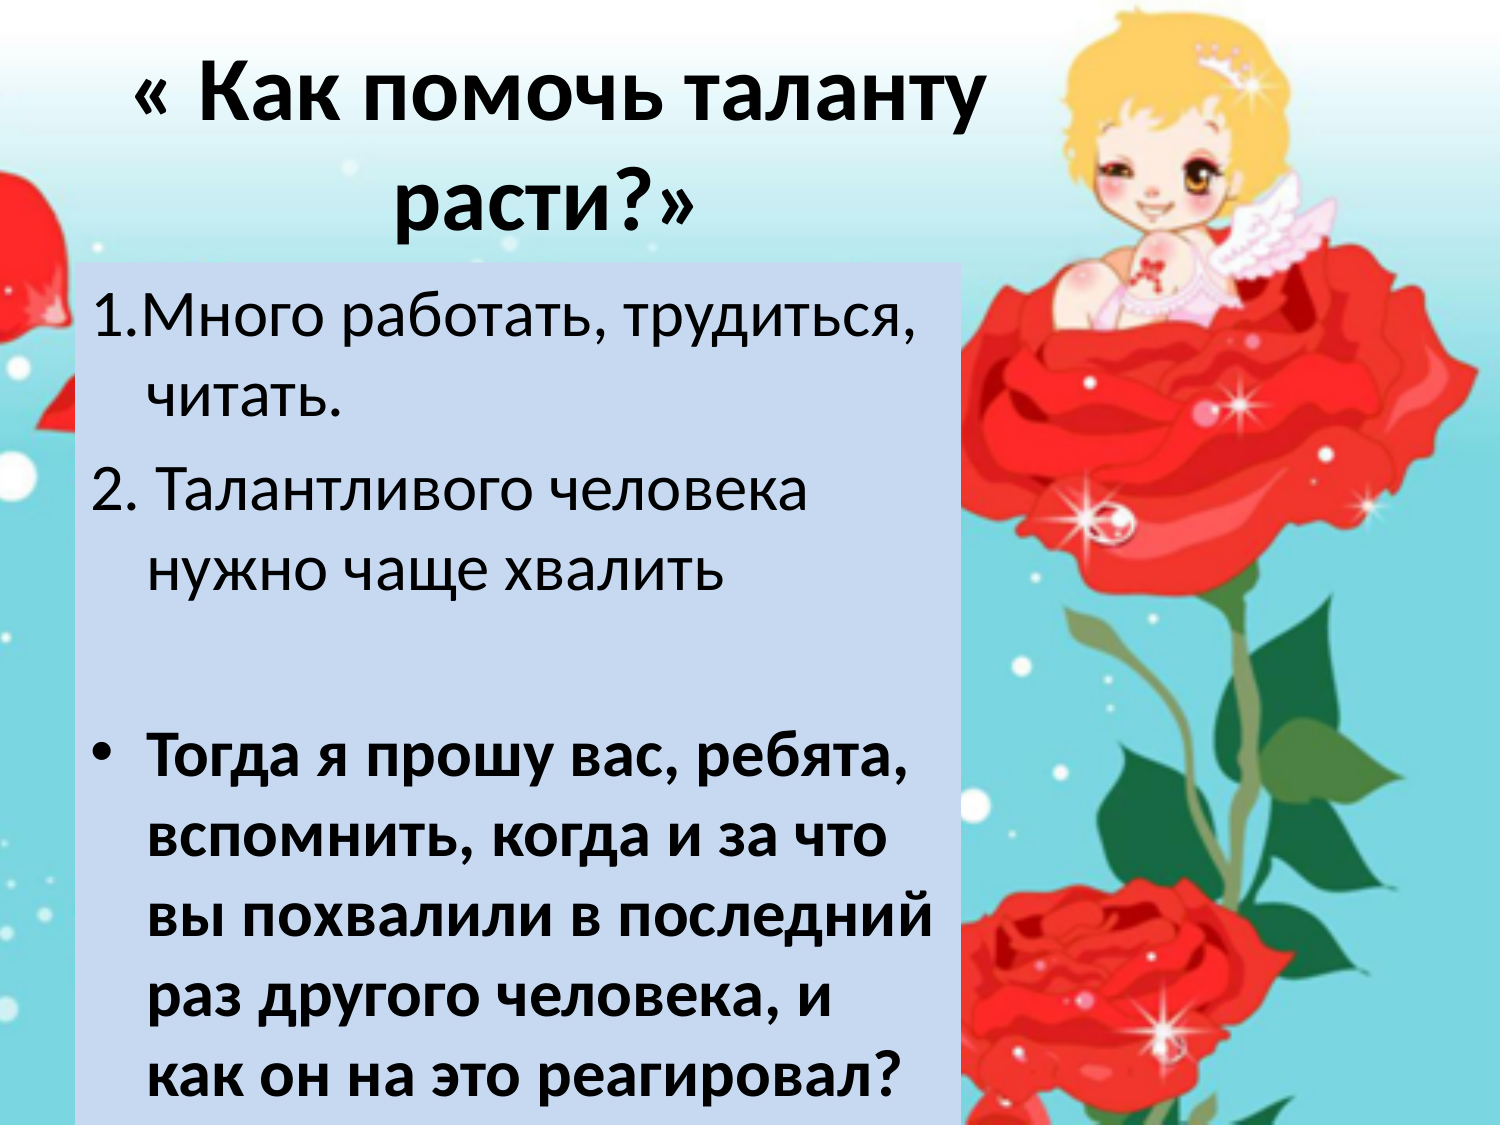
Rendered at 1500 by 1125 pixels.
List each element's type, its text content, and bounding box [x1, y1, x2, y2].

picture [0, 0, 1500, 1125]
title « Как помочь таланту расти?» [74, 44, 1044, 233]
list 1.Много работать, трудиться, читать. 2. Талантливого человека нужно чаще хвалить Тогда я прошу вас, ребята, вспомнить, когда и за что вы похвалили в последний раз другого человека, и как он на это реагировал? [74, 262, 962, 1125]
